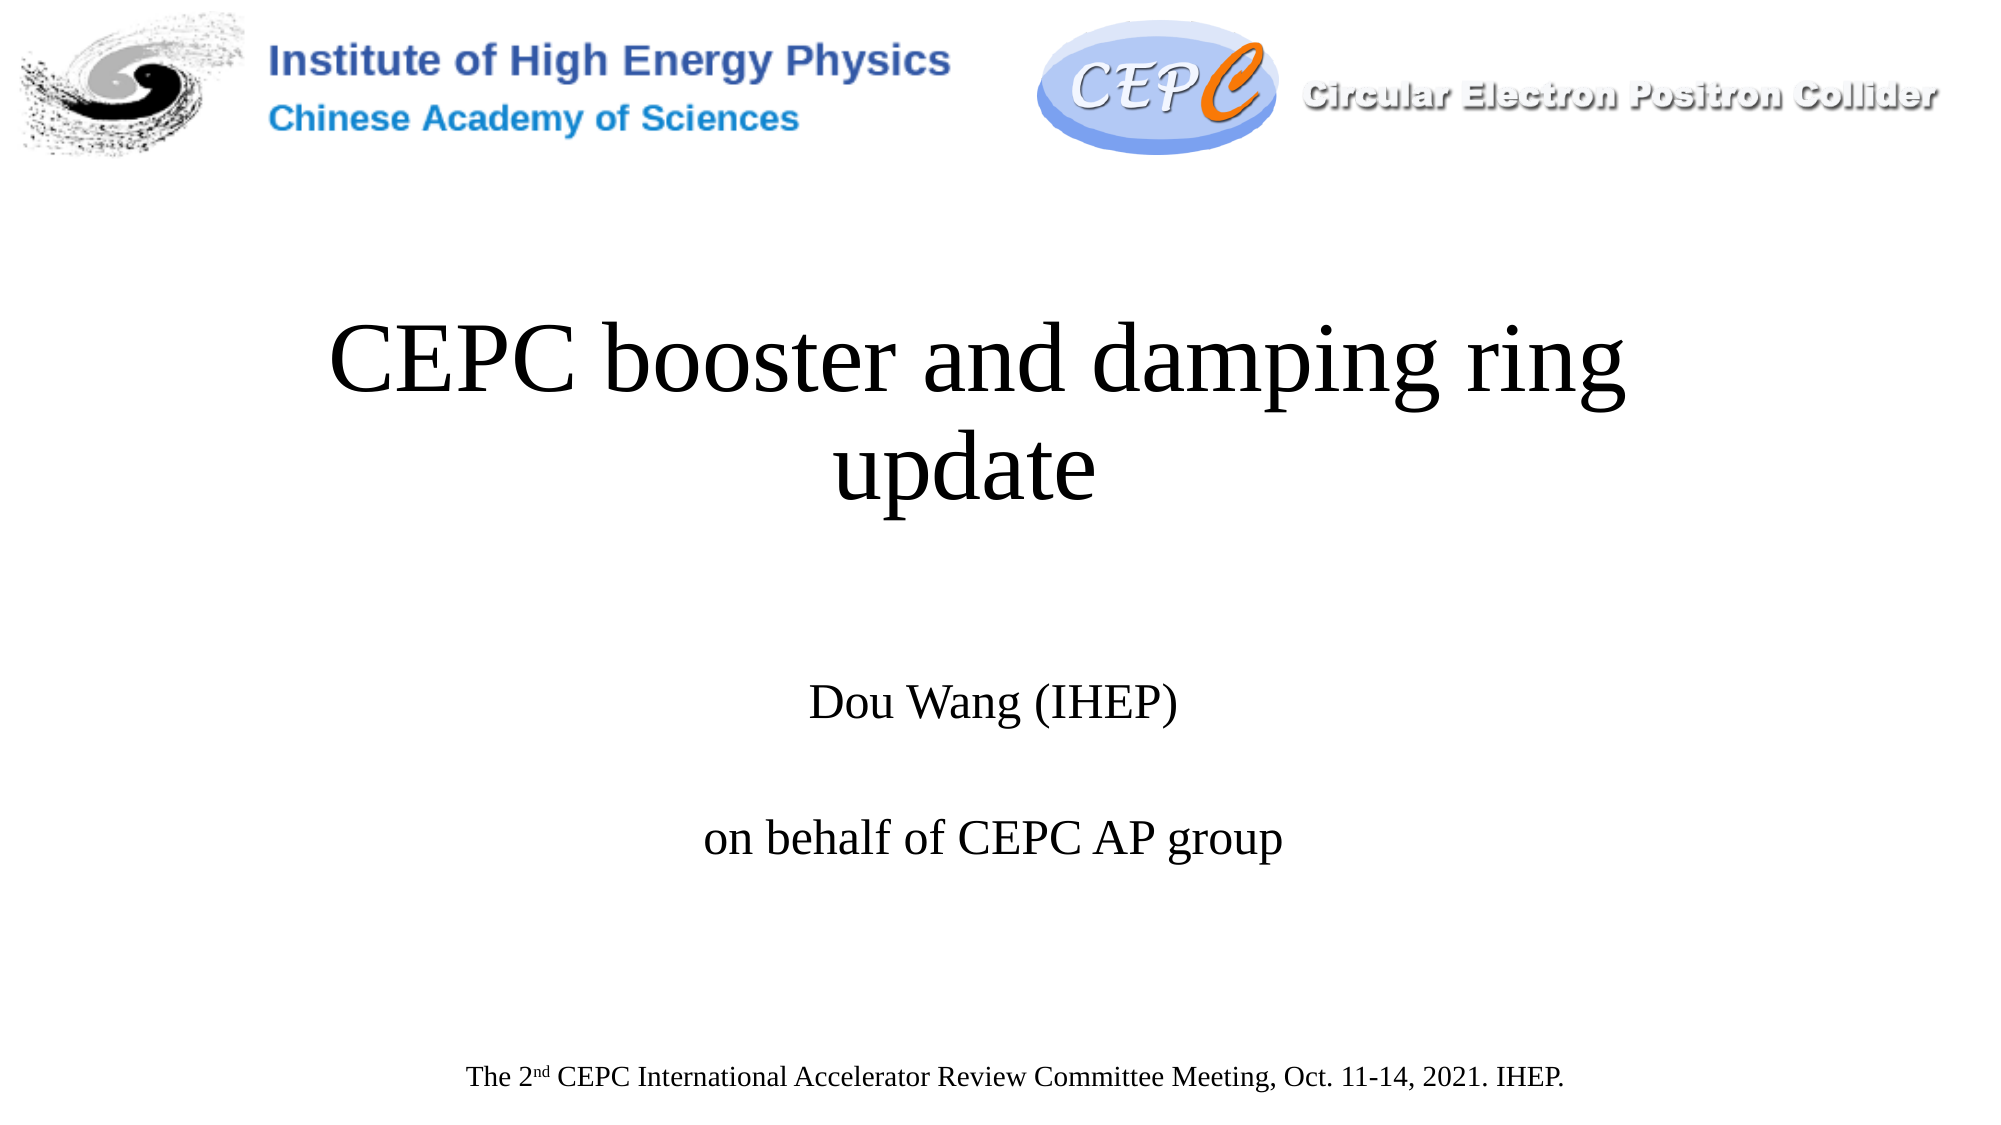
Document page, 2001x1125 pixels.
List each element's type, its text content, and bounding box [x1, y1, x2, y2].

title CEPC booster and damping ring update [249, 217, 1707, 610]
picture [1295, 72, 1945, 113]
text_box The 2nd CEPC International Accelerator Review Committee Meeting, Oct. 11-14, 2021. IHEP. [451, 1049, 1629, 1100]
picture [1031, 11, 1284, 160]
subtitle Dou Wang (IHEP) on behalf of CEPC AP group [243, 667, 1744, 940]
picture [9, 11, 969, 168]
